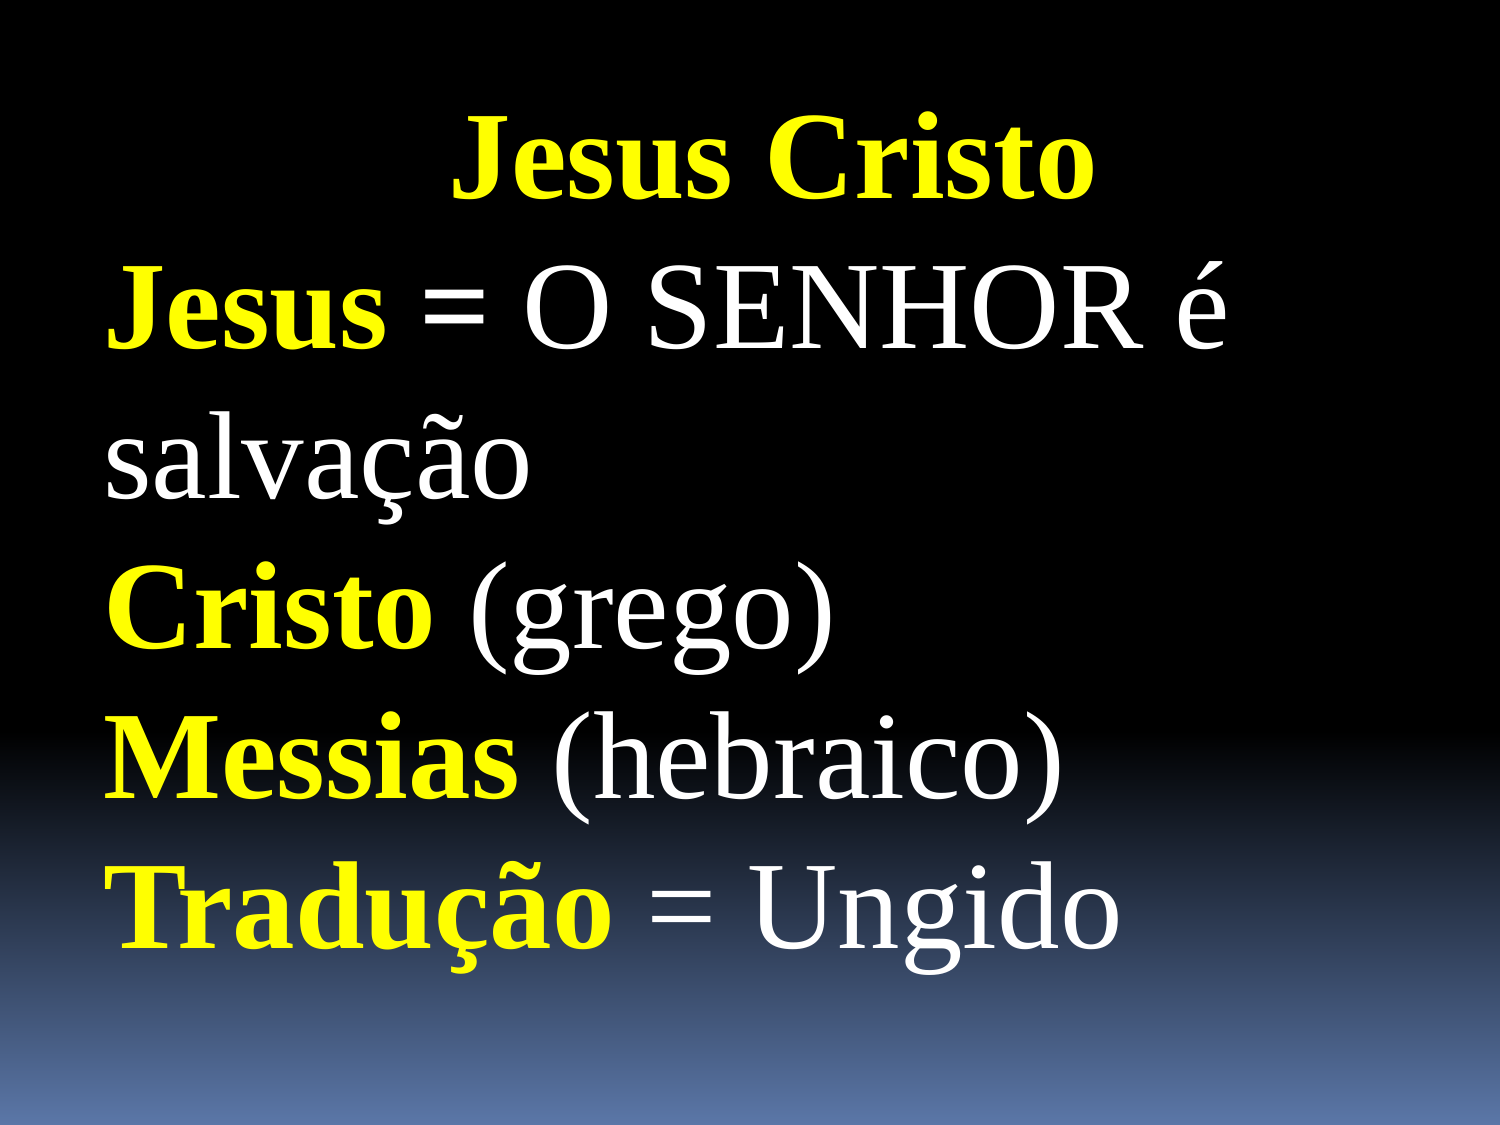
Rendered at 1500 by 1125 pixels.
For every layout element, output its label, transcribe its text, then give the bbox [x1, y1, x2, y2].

text_box Jesus Cristo Jesus = O SENHOR é salvação Cristo (grego) Messias (hebraico) Tradução = Ungido [88, 66, 1459, 1125]
